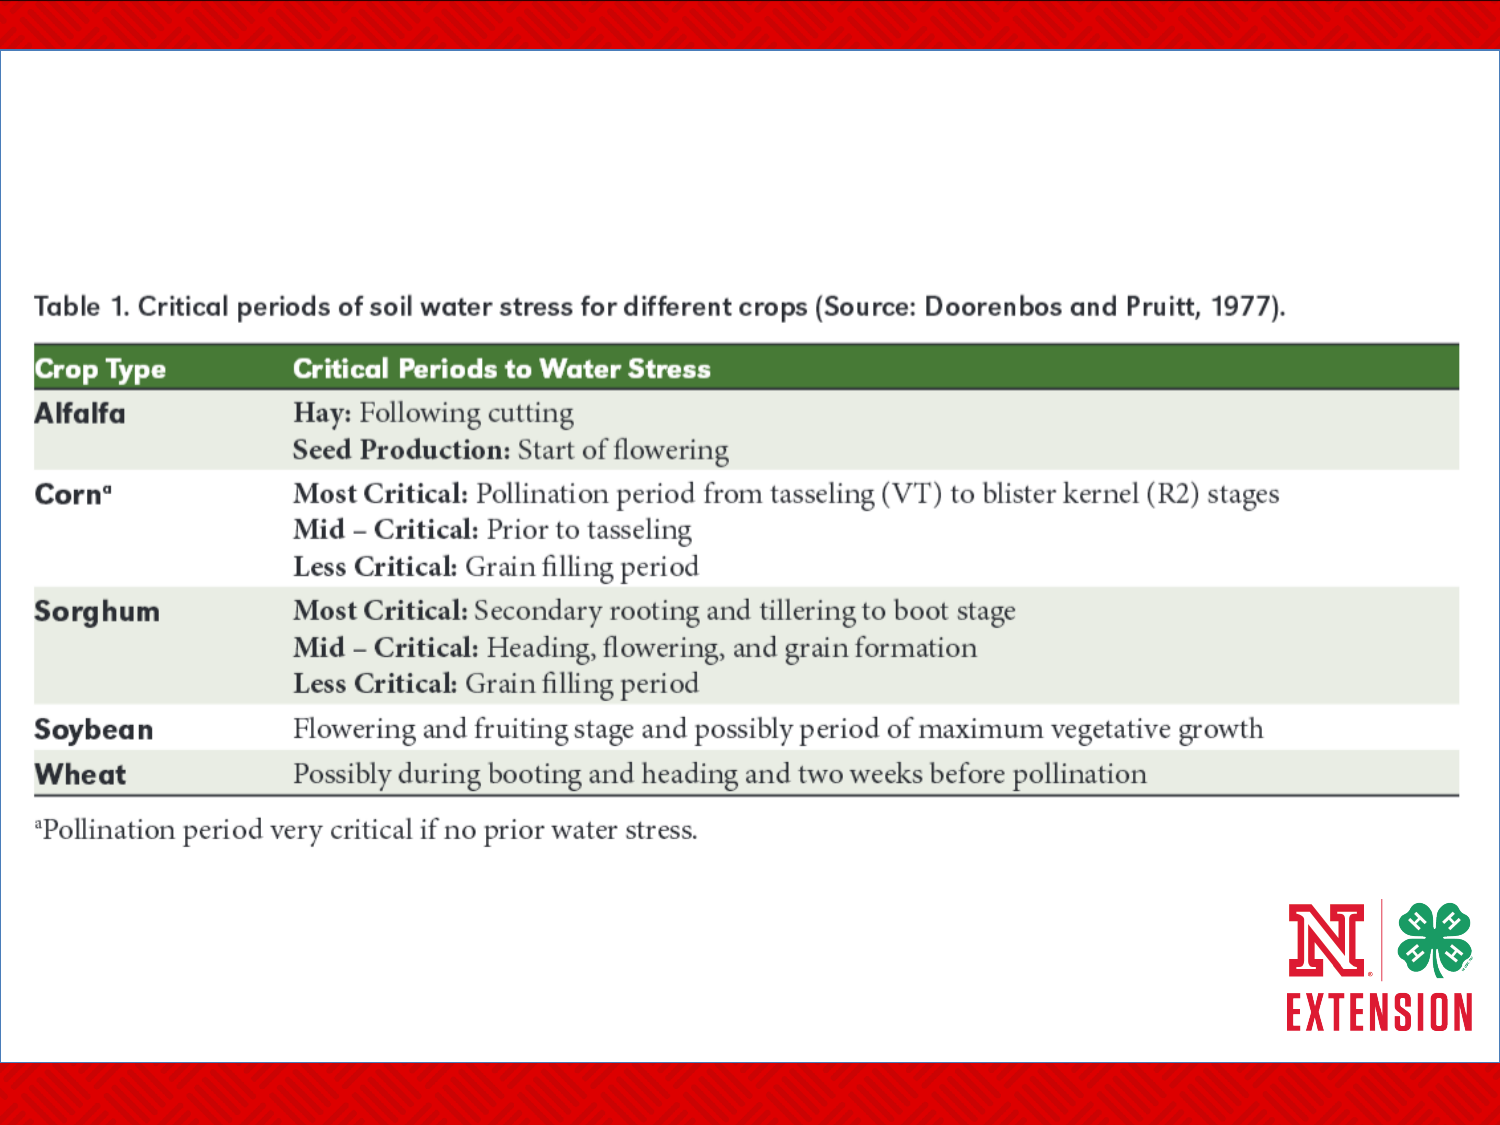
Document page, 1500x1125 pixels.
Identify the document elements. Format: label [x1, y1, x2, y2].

picture [0, 1063, 1500, 1125]
picture [0, 0, 1500, 49]
picture [25, 283, 1474, 867]
picture [1287, 899, 1473, 1031]
